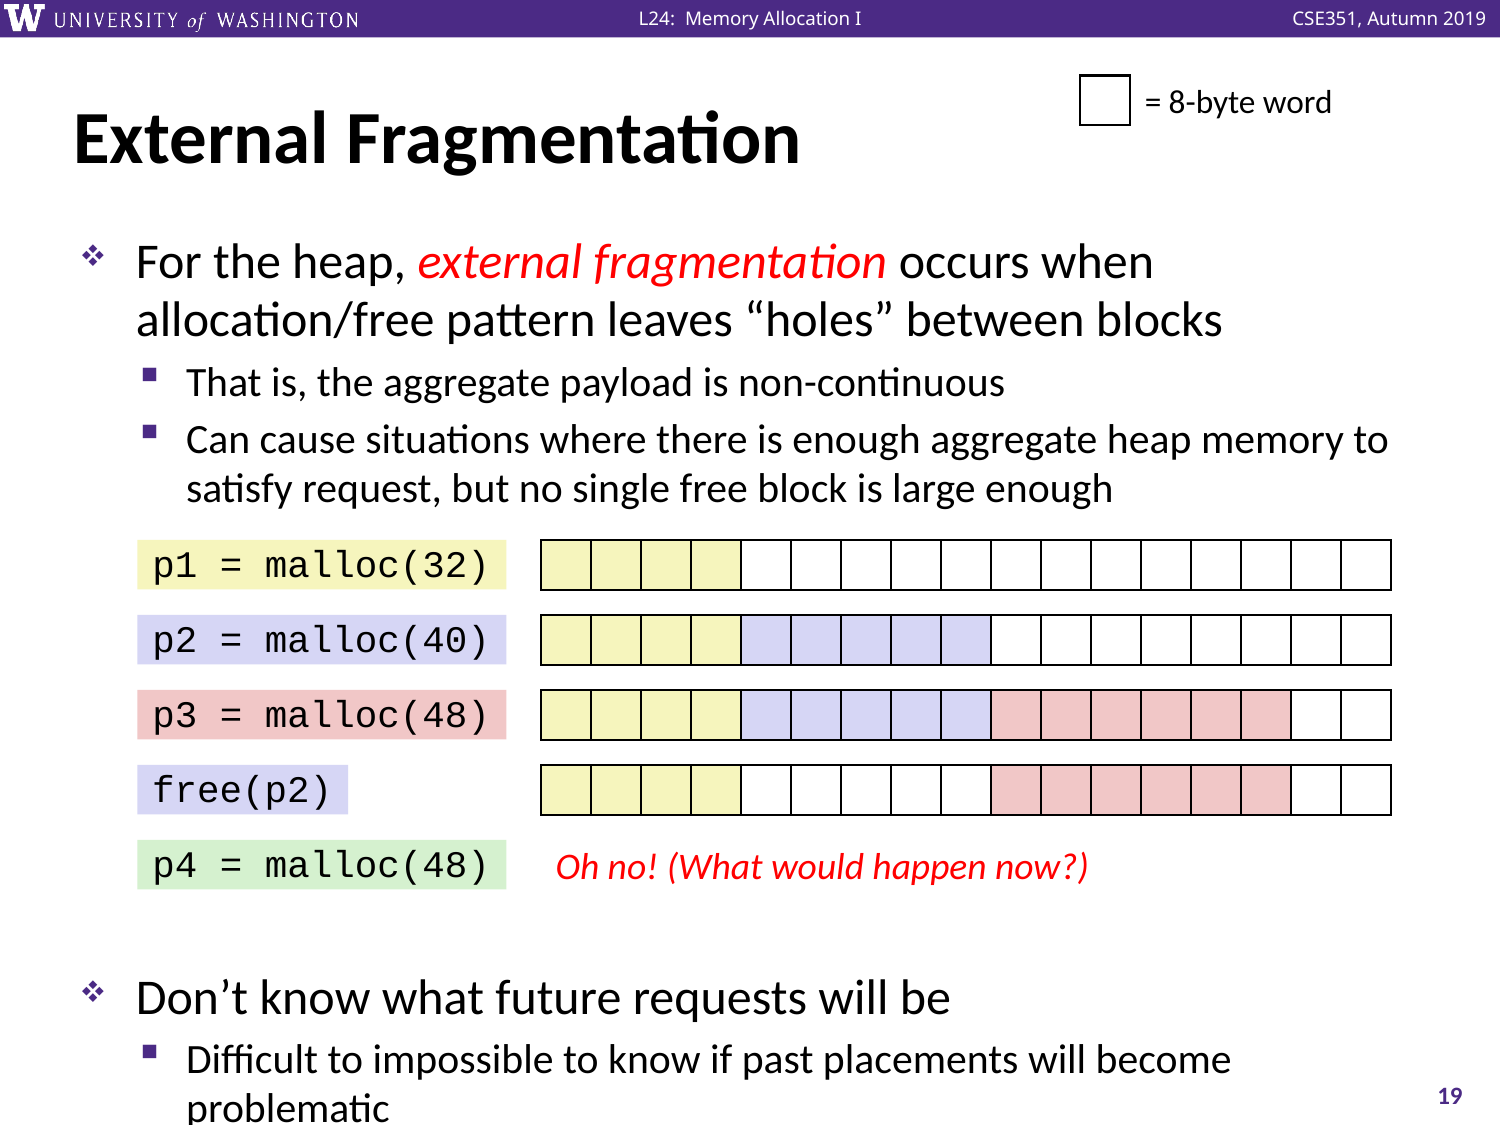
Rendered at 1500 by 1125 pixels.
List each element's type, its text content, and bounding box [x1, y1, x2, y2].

title External Fragmentation [58, 71, 1438, 197]
list For the heap, external fragmentation occurs when allocation/free pattern leaves “holes” between blocks That is, the aggregate payload is non-continuous Can cause situations where there is enough aggregate heap memory to satisfy request, but no single free block is large enough Don’t know what future requests will be Difficult to impossible to know if past placements will become problematic [64, 223, 1438, 1040]
slide_number 19 [1400, 1065, 1500, 1125]
picture [4, 4, 358, 32]
text_box Oh no! (What would happen now?) [540, 839, 1188, 890]
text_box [1079, 74, 1352, 126]
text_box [137, 539, 1392, 816]
text_box p4 = malloc(48) [137, 839, 507, 890]
